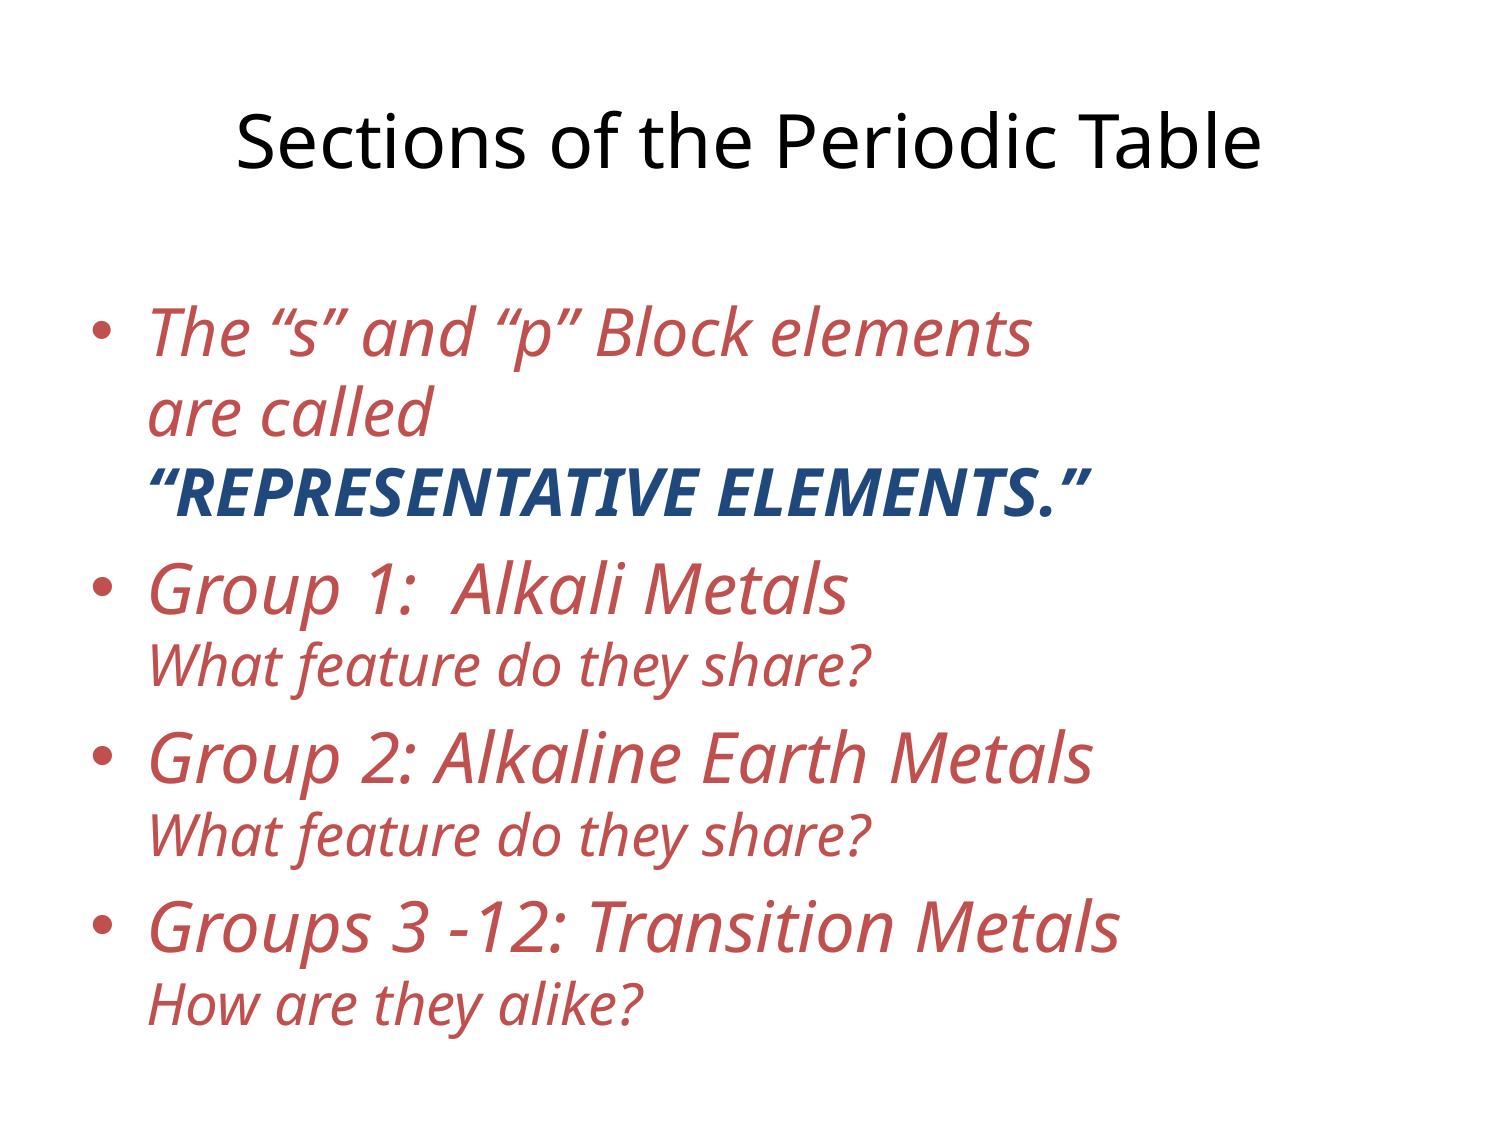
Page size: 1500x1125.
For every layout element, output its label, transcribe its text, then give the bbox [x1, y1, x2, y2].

title Sections of the Periodic Table [75, 45, 1425, 233]
list The “s” and “p” Block elements are called “REPRESENTATIVE ELEMENTS.” Group 1: Alkali Metals What feature do they share? Group 2: Alkaline Earth Metals What feature do they share? Groups 3 -12: Transition Metals How are they alike? [75, 282, 1425, 1088]
